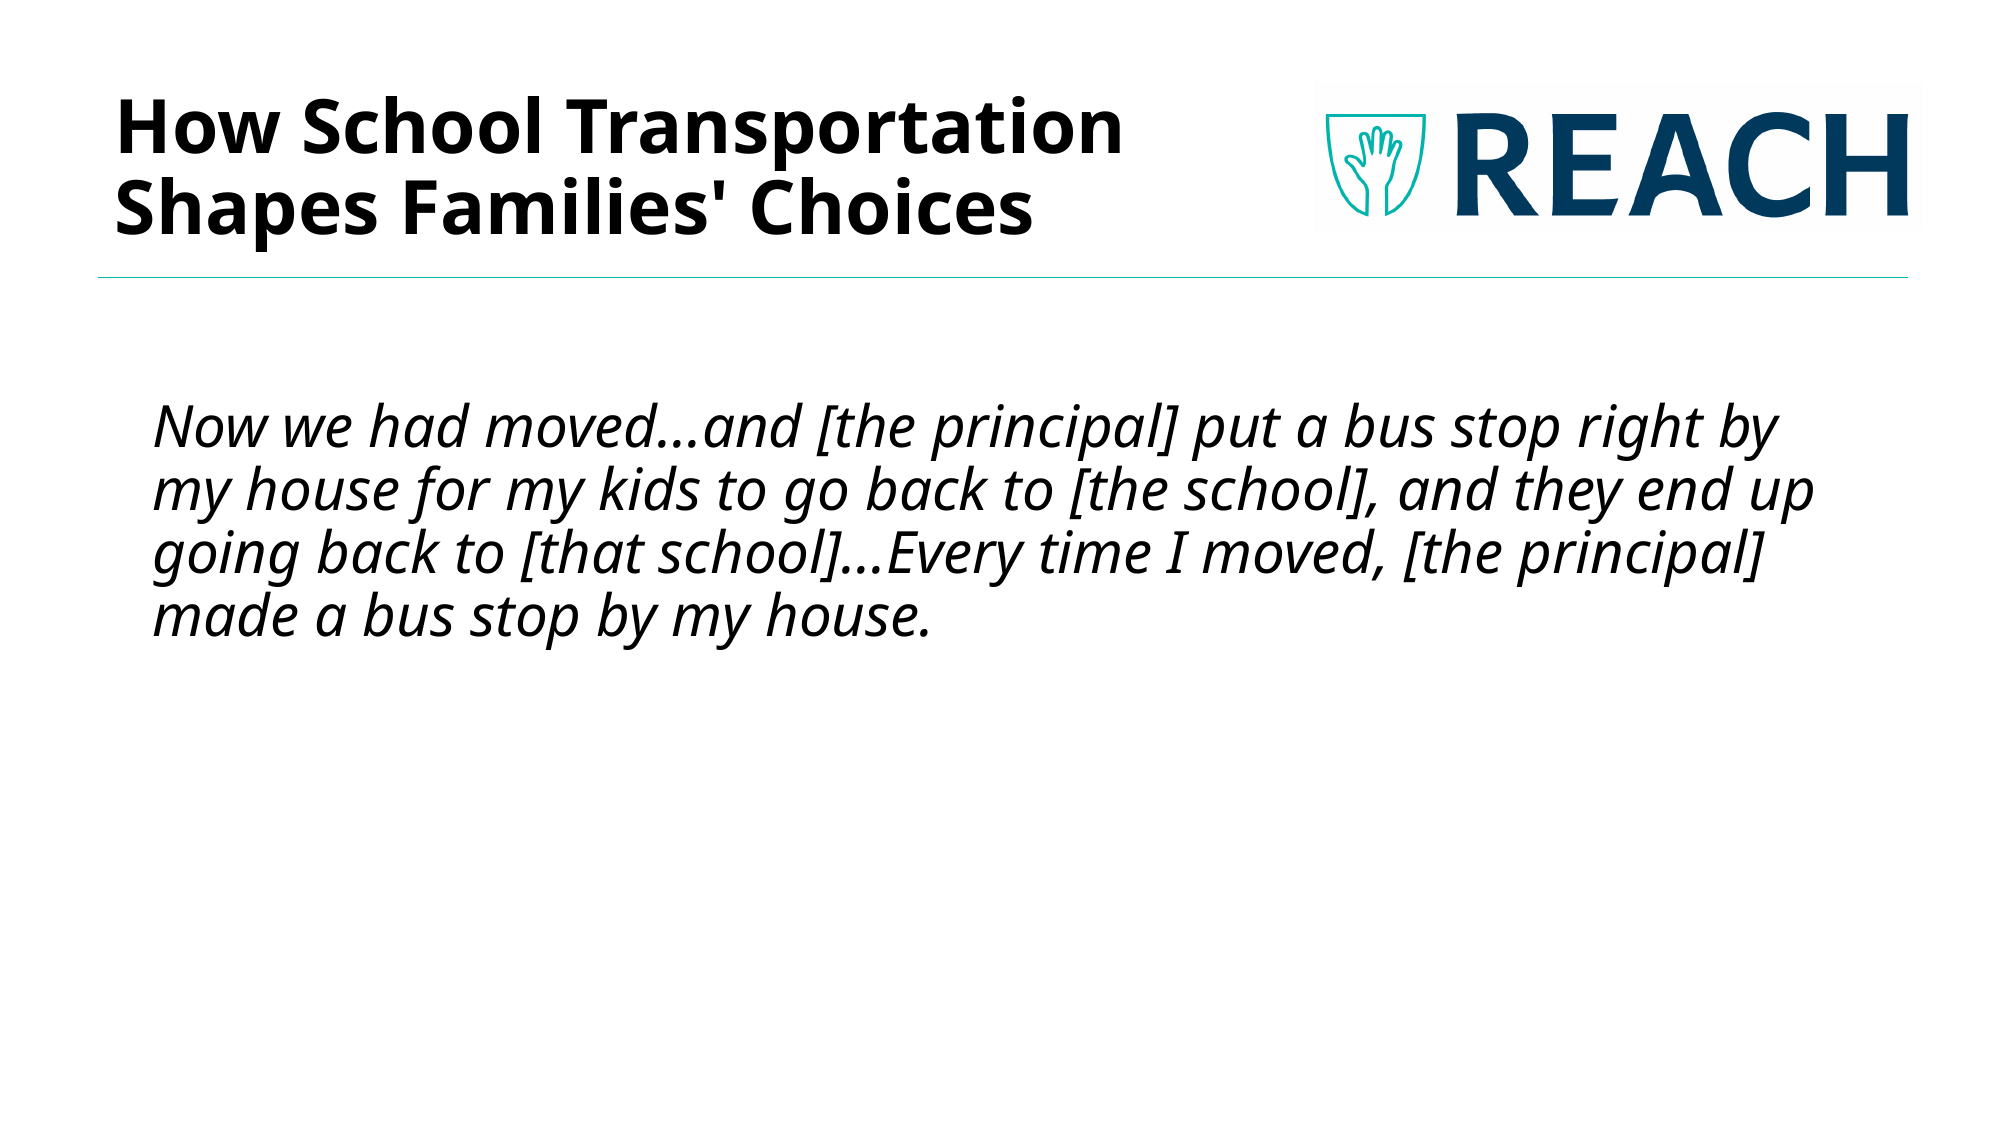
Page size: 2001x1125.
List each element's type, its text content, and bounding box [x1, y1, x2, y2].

picture [1314, 82, 1923, 231]
title How School Transportation Shapes Families' Choices [99, 59, 1311, 280]
list Now we had moved...and [the principal] put a bus stop right by my house for my kids to go back to [the school], and they end up going back to [that school]...Every time I moved, [the principal] made a bus stop by my house. [137, 299, 1863, 1014]
